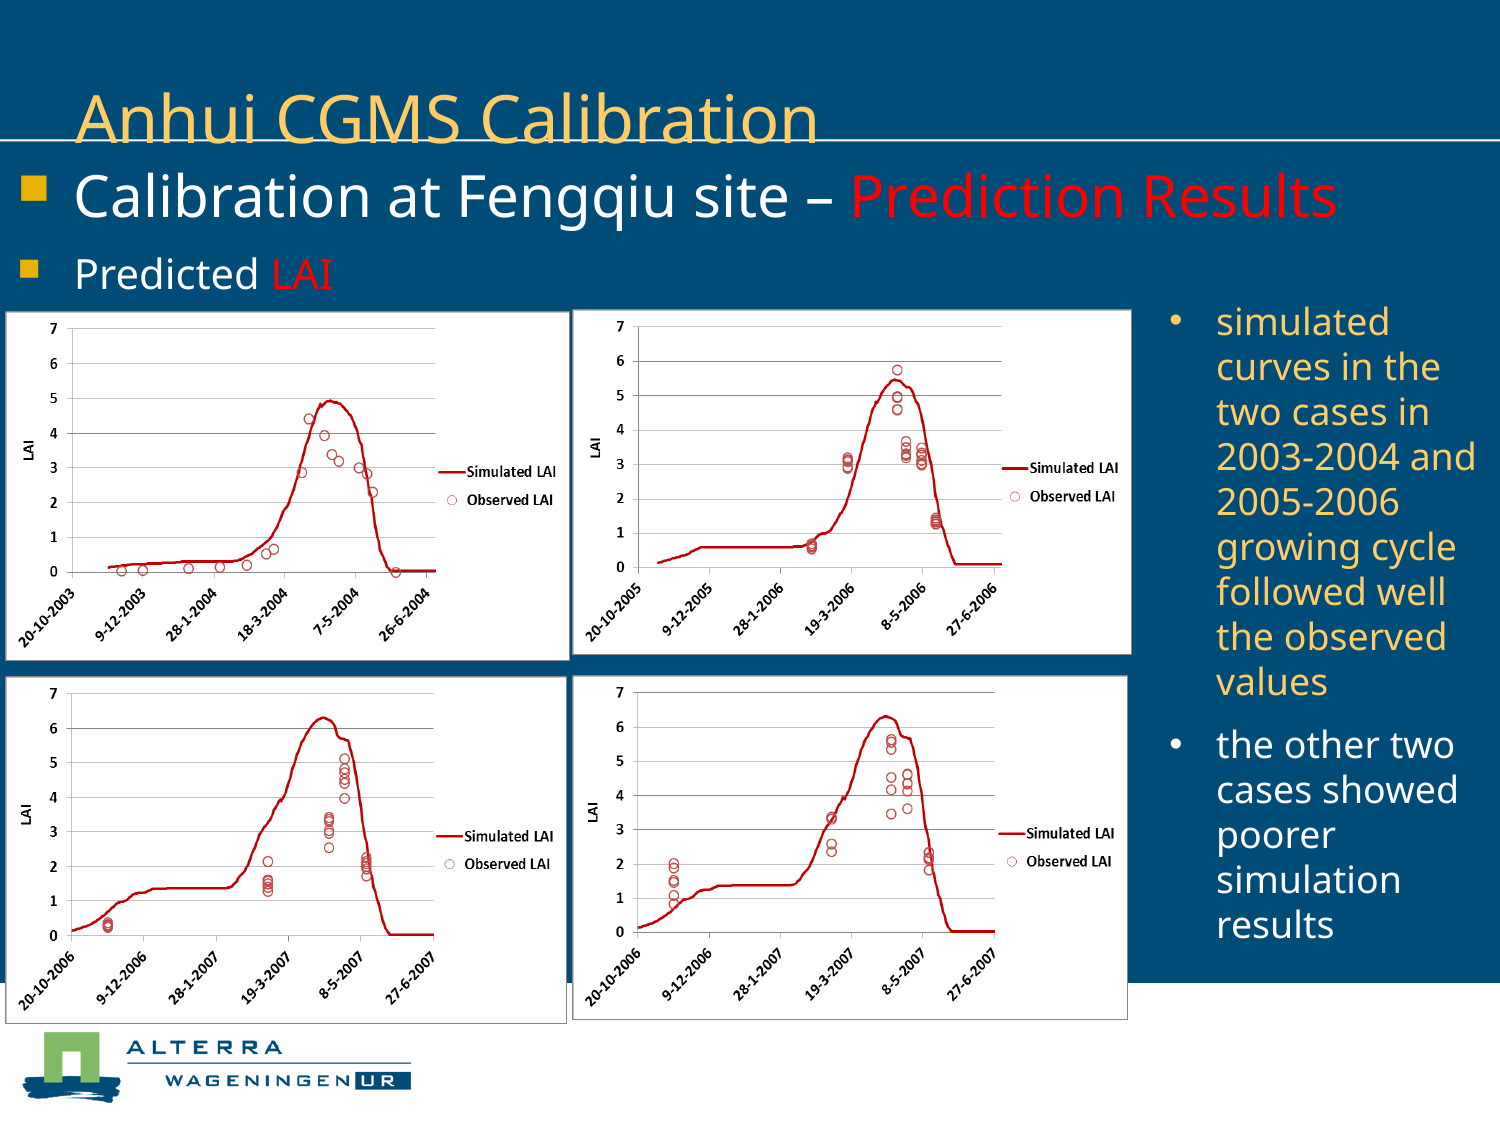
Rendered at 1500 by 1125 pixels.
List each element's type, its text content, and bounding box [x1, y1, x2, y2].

list Predicted LAI [17, 219, 1483, 327]
picture [0, 675, 1500, 1125]
text_box Calibration at Fengqiu site – Prediction Results [17, 137, 1459, 251]
picture [572, 309, 1132, 655]
picture [5, 311, 571, 661]
text_box simulated curves in the two cases in 2003-2004 and 2005-2006 growing cycle followed well the observed values the other two cases showed poorer simulation results [1154, 290, 1500, 954]
title Anhui CGMS Calibration [75, 60, 1425, 137]
